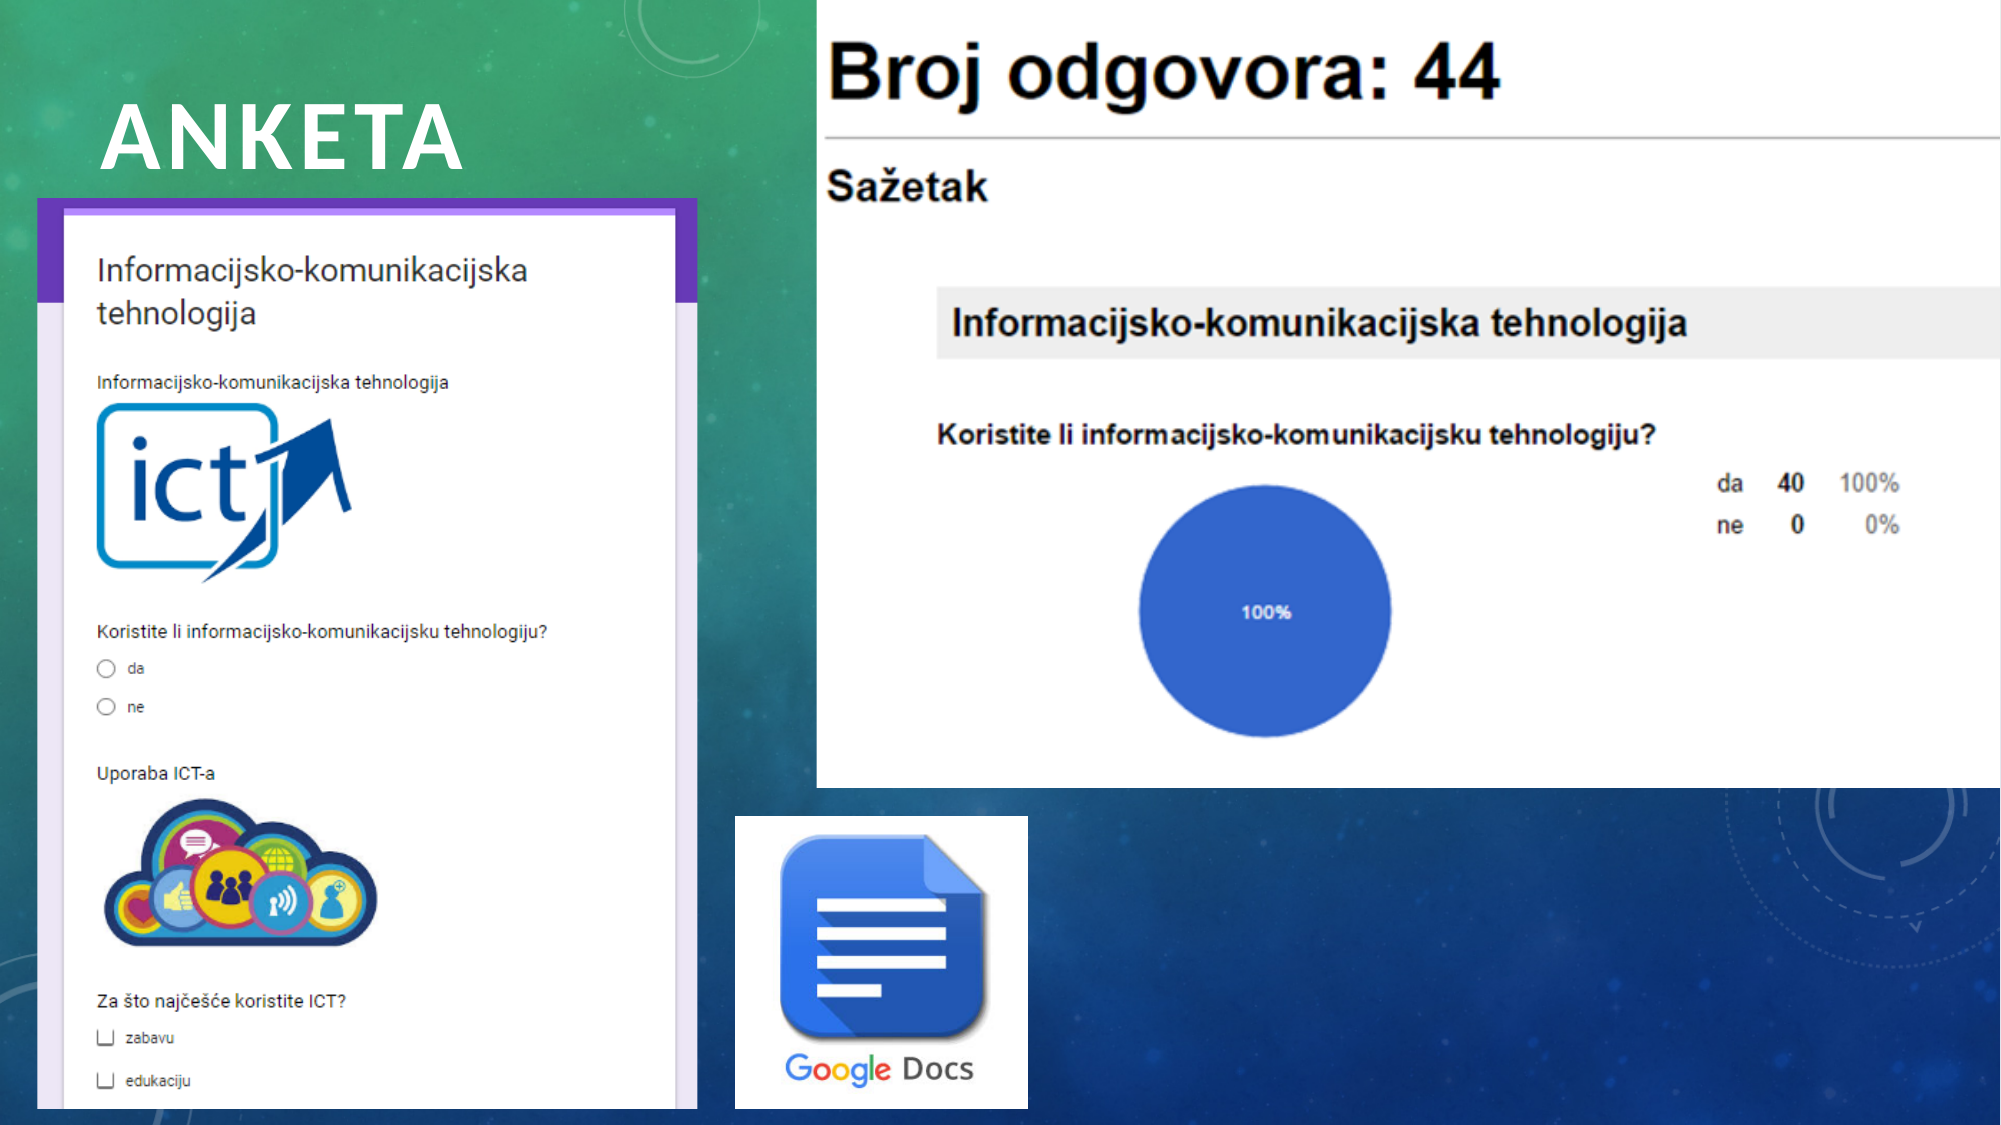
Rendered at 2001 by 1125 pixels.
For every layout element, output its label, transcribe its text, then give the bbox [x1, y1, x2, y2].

text_box ANKETA [85, 62, 504, 197]
picture [0, 0, 2001, 1125]
